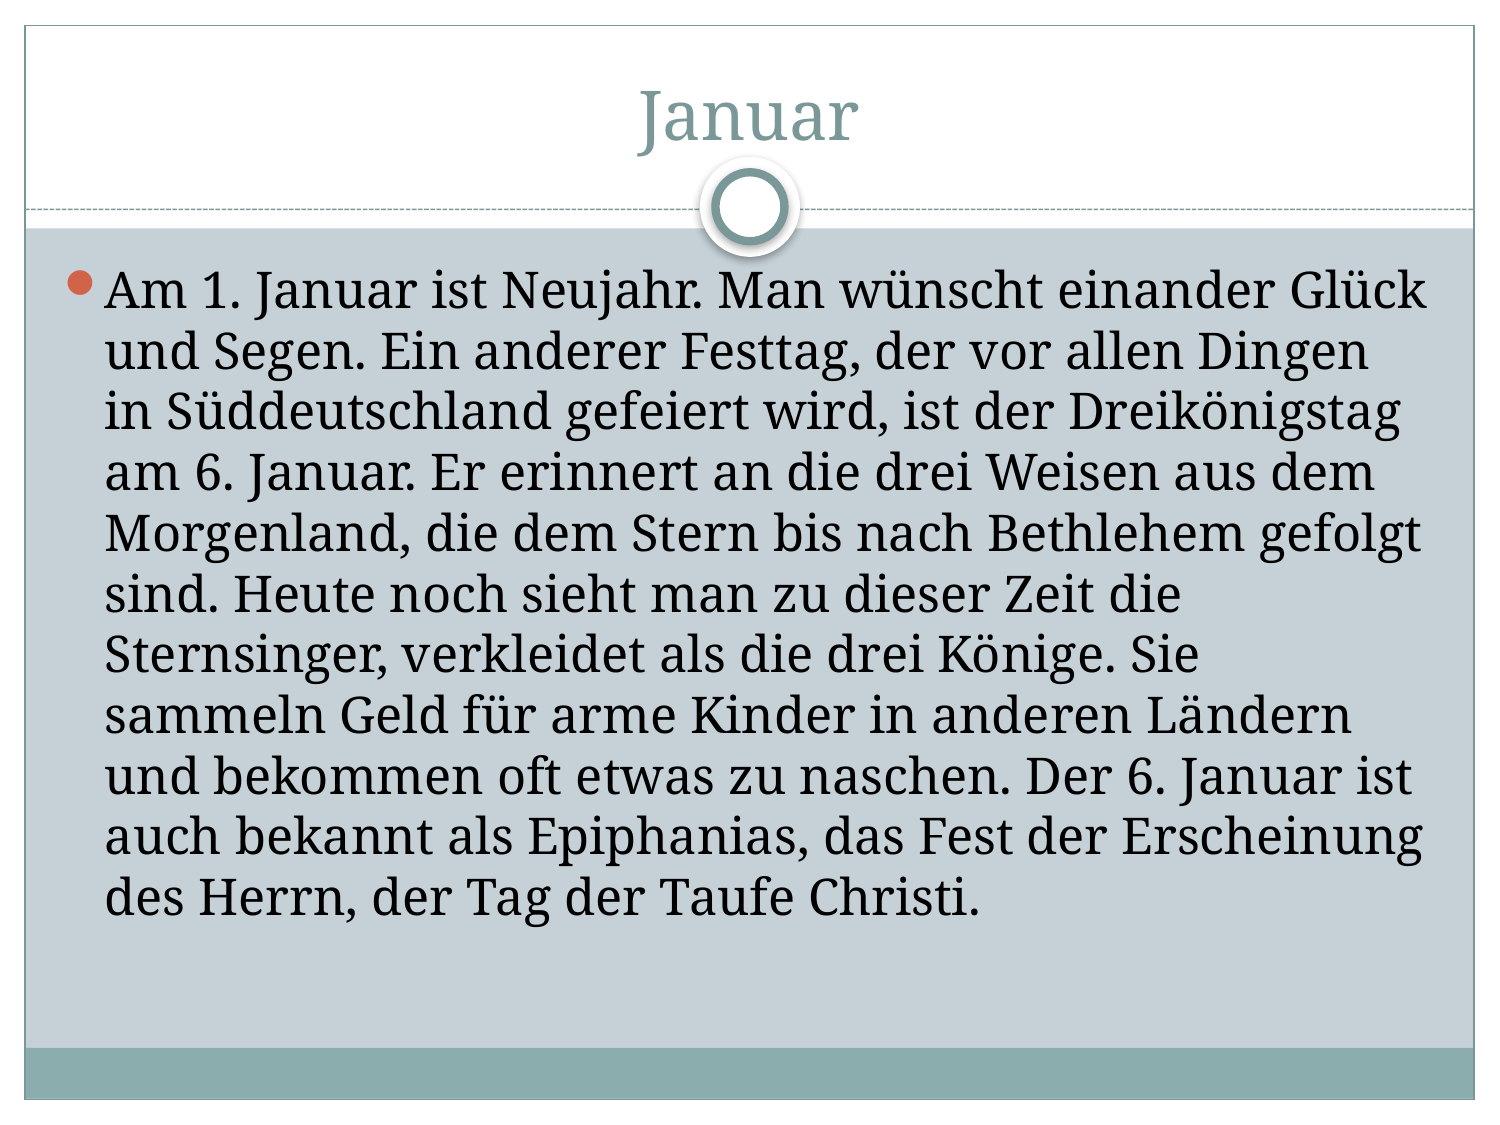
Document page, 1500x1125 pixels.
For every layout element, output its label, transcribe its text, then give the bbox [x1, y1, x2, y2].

list Am 1. Januar ist Neujahr. Man wünscht einander Glück und Segen. Ein anderer Festtag, der vor allen Dingen in Süddeutschland gefeiert wird, ist der Dreikönigstag am 6. Januar. Er erinnert an die drei Weisen aus dem Morgenland, die dem Stern bis nach Bethlehem gefolgt sind. Heute noch sieht man zu dieser Zeit die Sternsinger, verkleidet als die drei Könige. Sie sammeln Geld für arme Kinder in anderen Ländern und bekommen oft etwas zu naschen. Der 6. Januar ist auch bekannt als Epiphanias, das Fest der Erscheinung des Herrn, der Tag der Taufe Christi. [49, 250, 1445, 1001]
title Januar [49, 37, 1450, 162]
